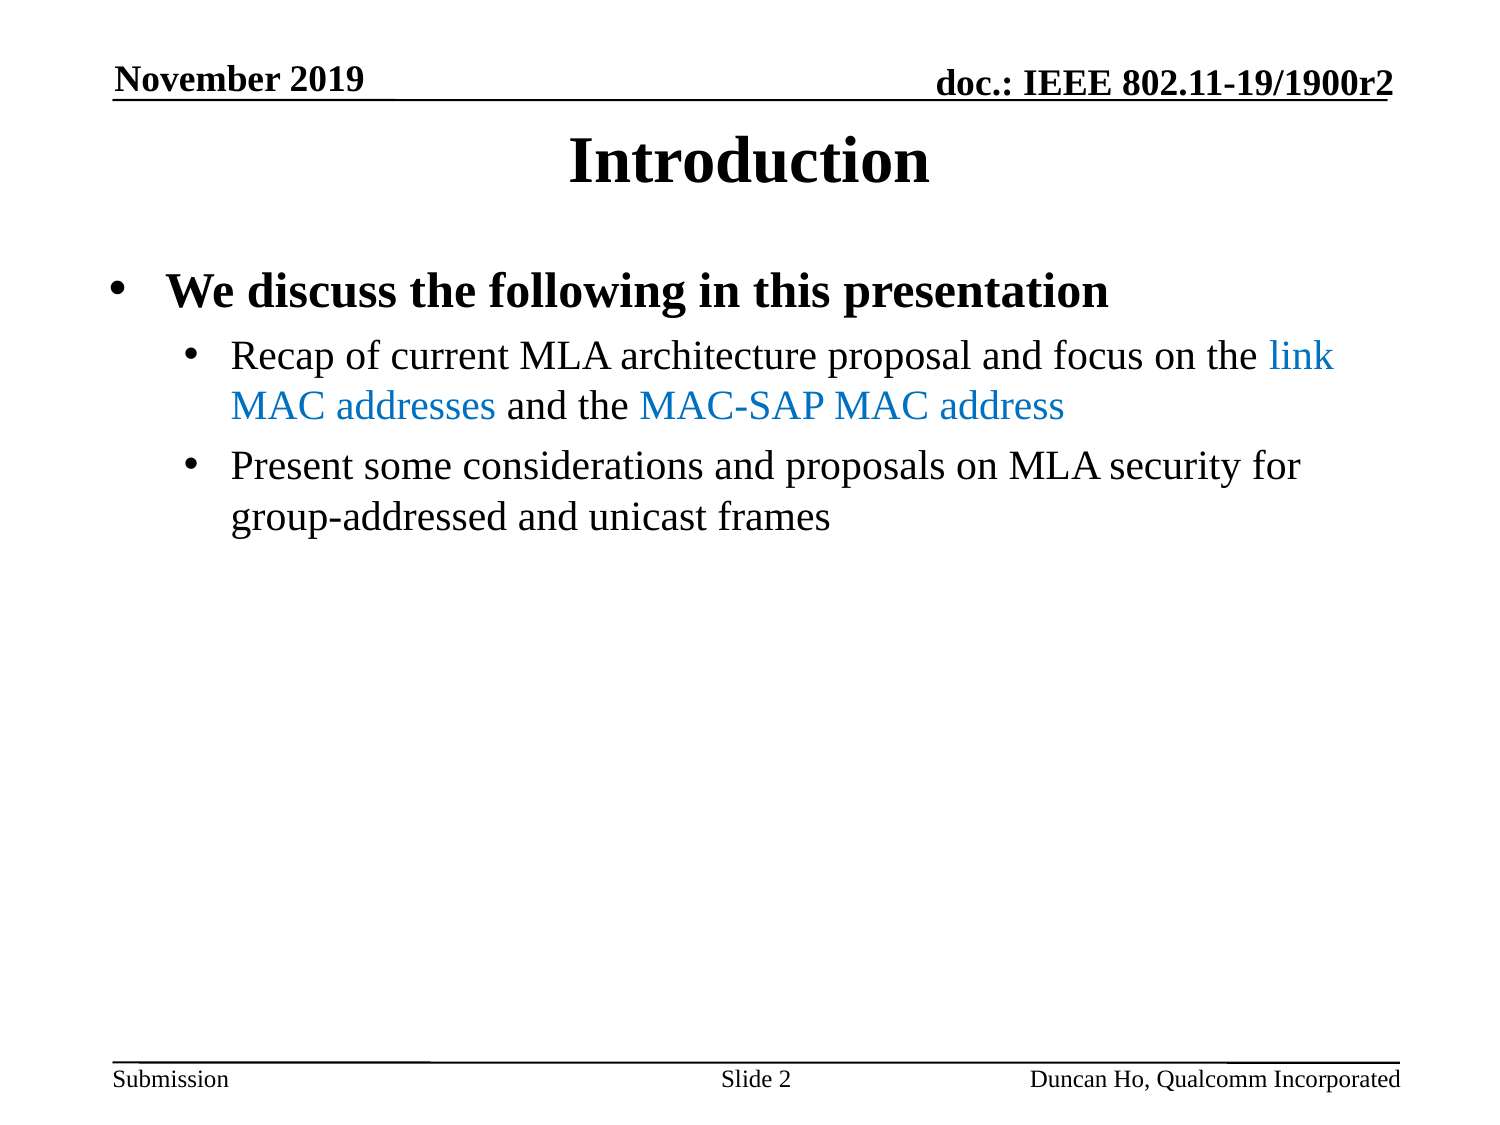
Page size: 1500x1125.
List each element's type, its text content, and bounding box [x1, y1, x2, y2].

title Introduction [112, 112, 1388, 201]
footer Duncan Ho, Qualcomm Incorporated [878, 1061, 1402, 1093]
slide_number Slide 2 [712, 1061, 800, 1123]
list We discuss the following in this presentation Recap of current MLA architecture proposal and focus on the link MAC addresses and the MAC-SAP MAC address Present some considerations and proposals on MLA security for group-addressed and unicast frames [93, 249, 1407, 991]
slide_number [114, 54, 423, 100]
